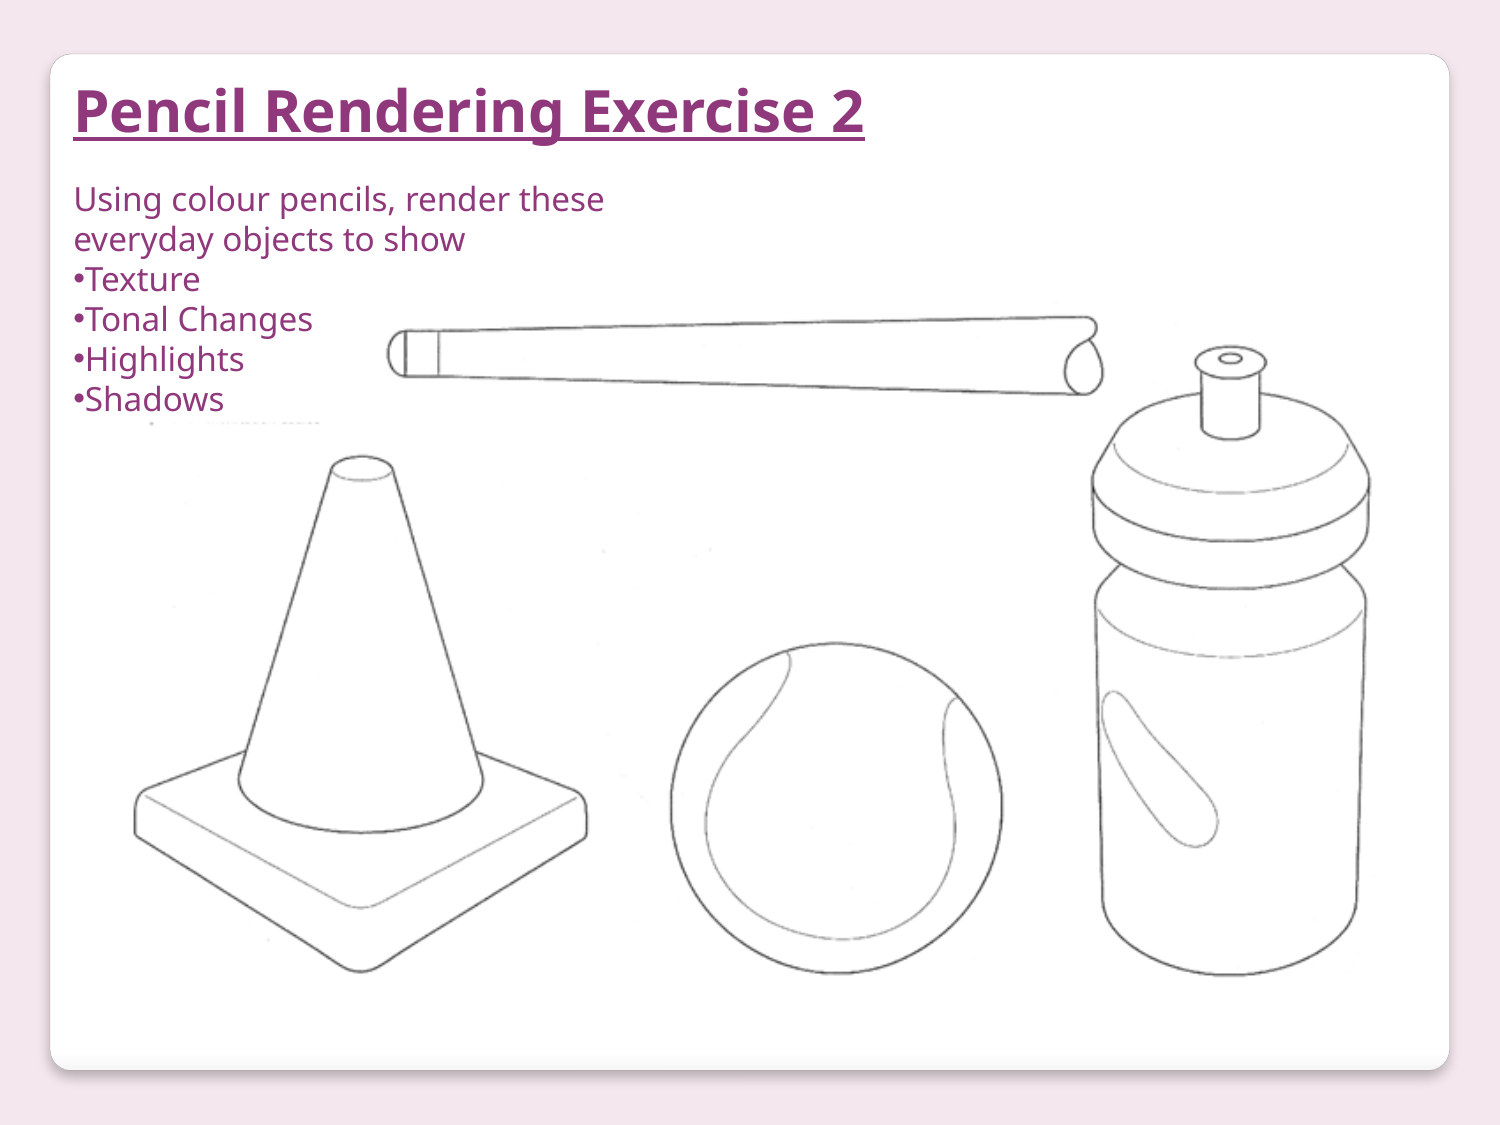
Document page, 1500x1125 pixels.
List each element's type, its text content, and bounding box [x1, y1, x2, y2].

text_box Using colour pencils, render these everyday objects to show Texture Tonal Changes Highlights Shadows [58, 170, 633, 465]
text_box Pencil Rendering Exercise 2 [58, 66, 1407, 152]
picture [128, 292, 1400, 1009]
